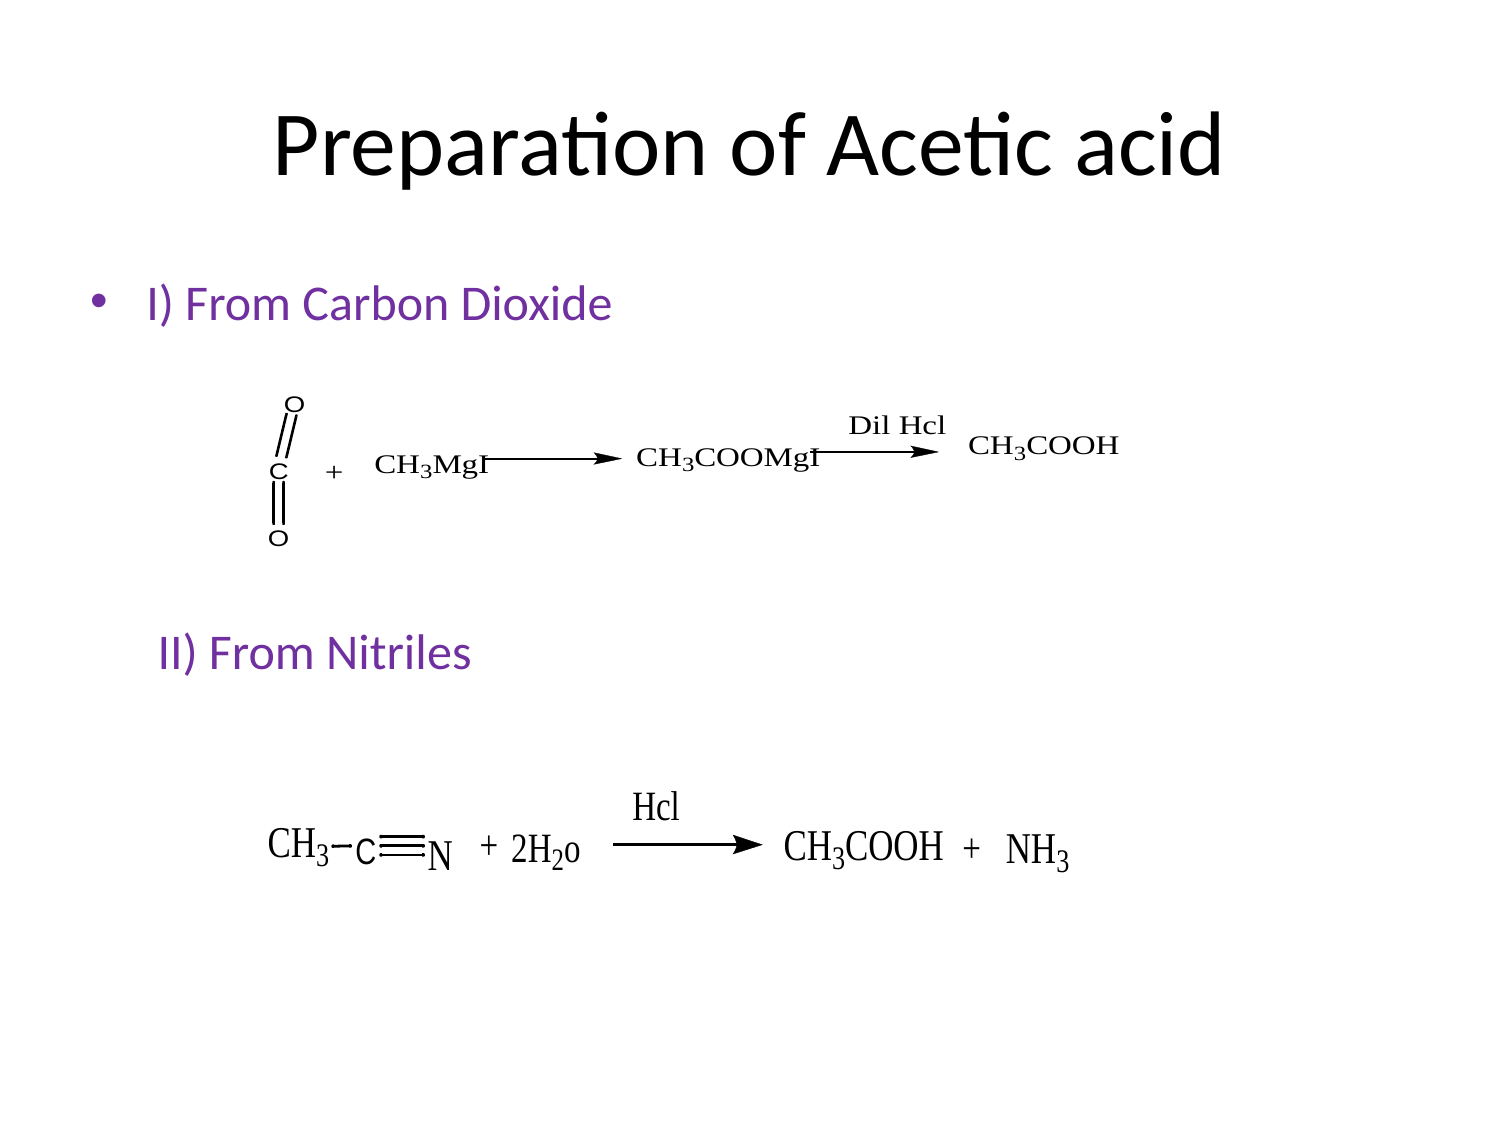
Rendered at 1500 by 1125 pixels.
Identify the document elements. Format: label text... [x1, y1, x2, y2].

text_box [262, 774, 1076, 888]
title Preparation of Acetic acid [75, 45, 1425, 233]
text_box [262, 387, 1126, 551]
list I) From Carbon Dioxide II) From Nitriles [75, 262, 1425, 1005]
